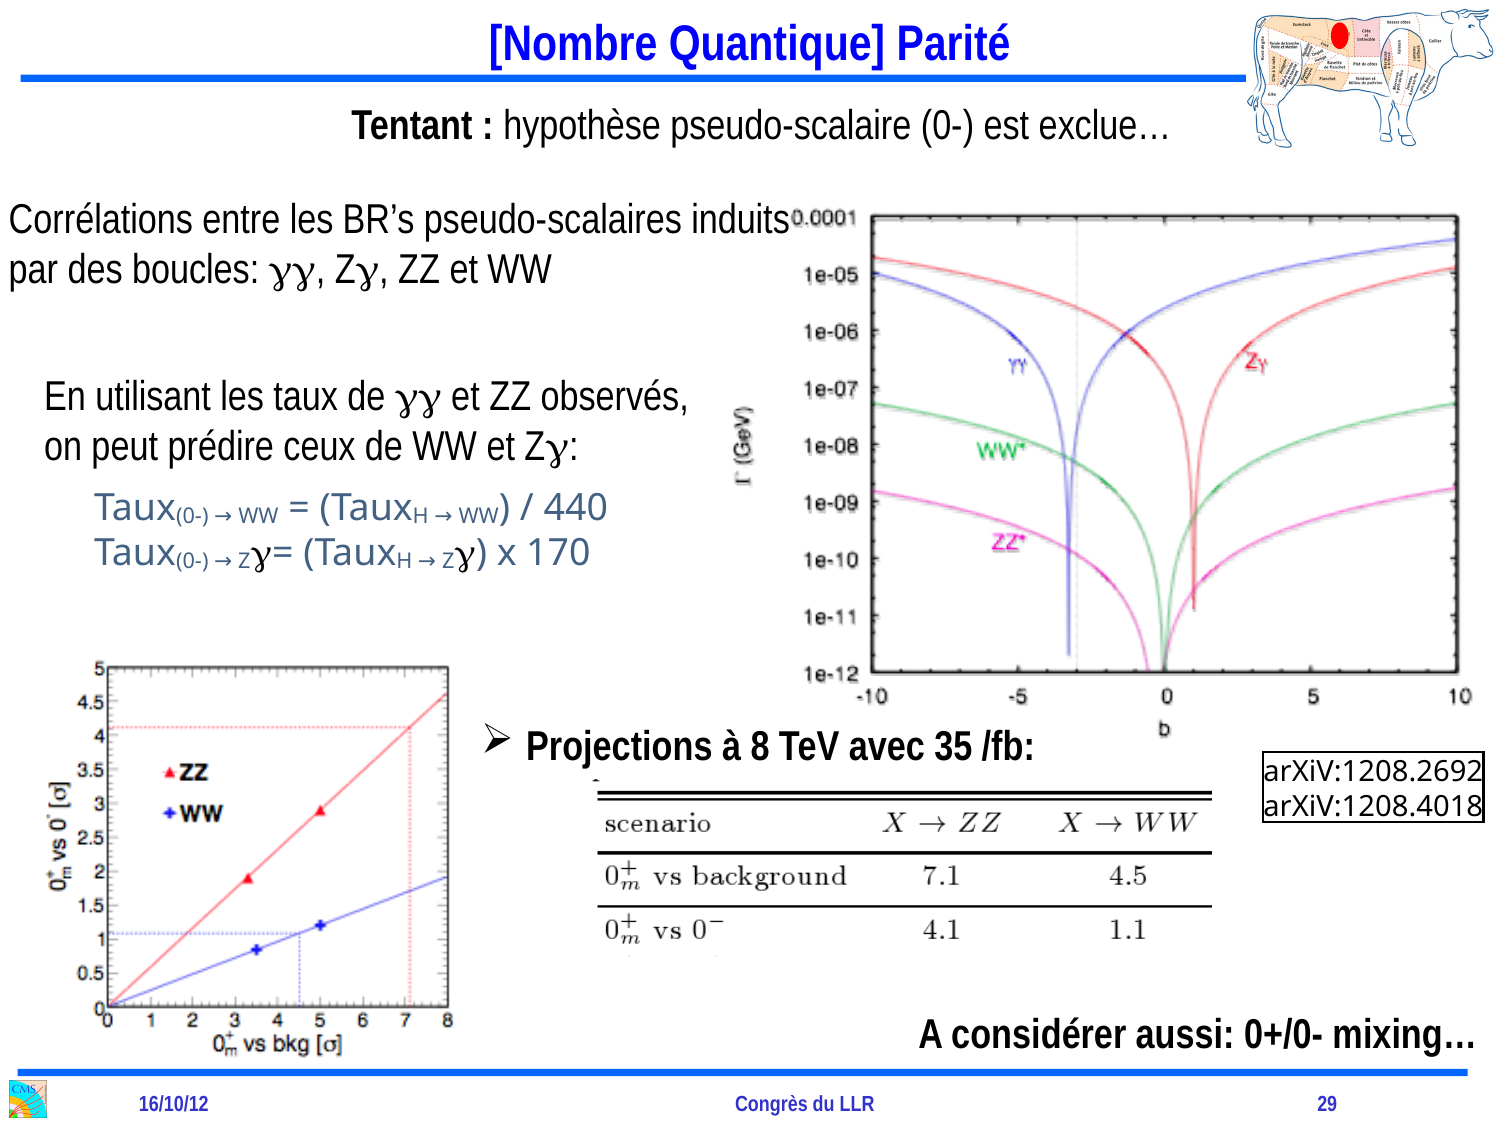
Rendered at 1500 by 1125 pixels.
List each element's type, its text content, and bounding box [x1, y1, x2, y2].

picture [582, 779, 1212, 958]
picture [1245, 5, 1500, 150]
picture [712, 196, 1500, 749]
footer Congrès du LLR [430, 1081, 1180, 1121]
slide_number 29 [1264, 1081, 1353, 1118]
picture [9, 1080, 47, 1118]
text_box A considérer aussi: 0+/0- mixing… [903, 999, 1500, 1065]
text_box arXiV:1208.2692 arXiV:1208.4018 [1263, 757, 1484, 822]
text_box En utilisant les taux de  et ZZ observés, on peut prédire ceux de WW et Z: [29, 361, 707, 477]
text_box Tentant : hypothèse pseudo-scalaire (0-) est exclue… [336, 90, 1217, 155]
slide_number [123, 1081, 394, 1121]
text_box Taux(0-) → WW = (TauxH → WW) / 440 Taux(0-) → Z= (TauxH → Z) x 170 [94, 477, 707, 589]
text_box Projections à 8 TeV avec 35 /fb: [475, 711, 1176, 777]
title [Nombre Quantique] Parité [27, 0, 1473, 80]
picture [17, 640, 470, 1065]
text_box Corrélations entre les BR’s pseudo-scalaires induits par des boucles: , Z, ZZ et WW [0, 184, 839, 300]
